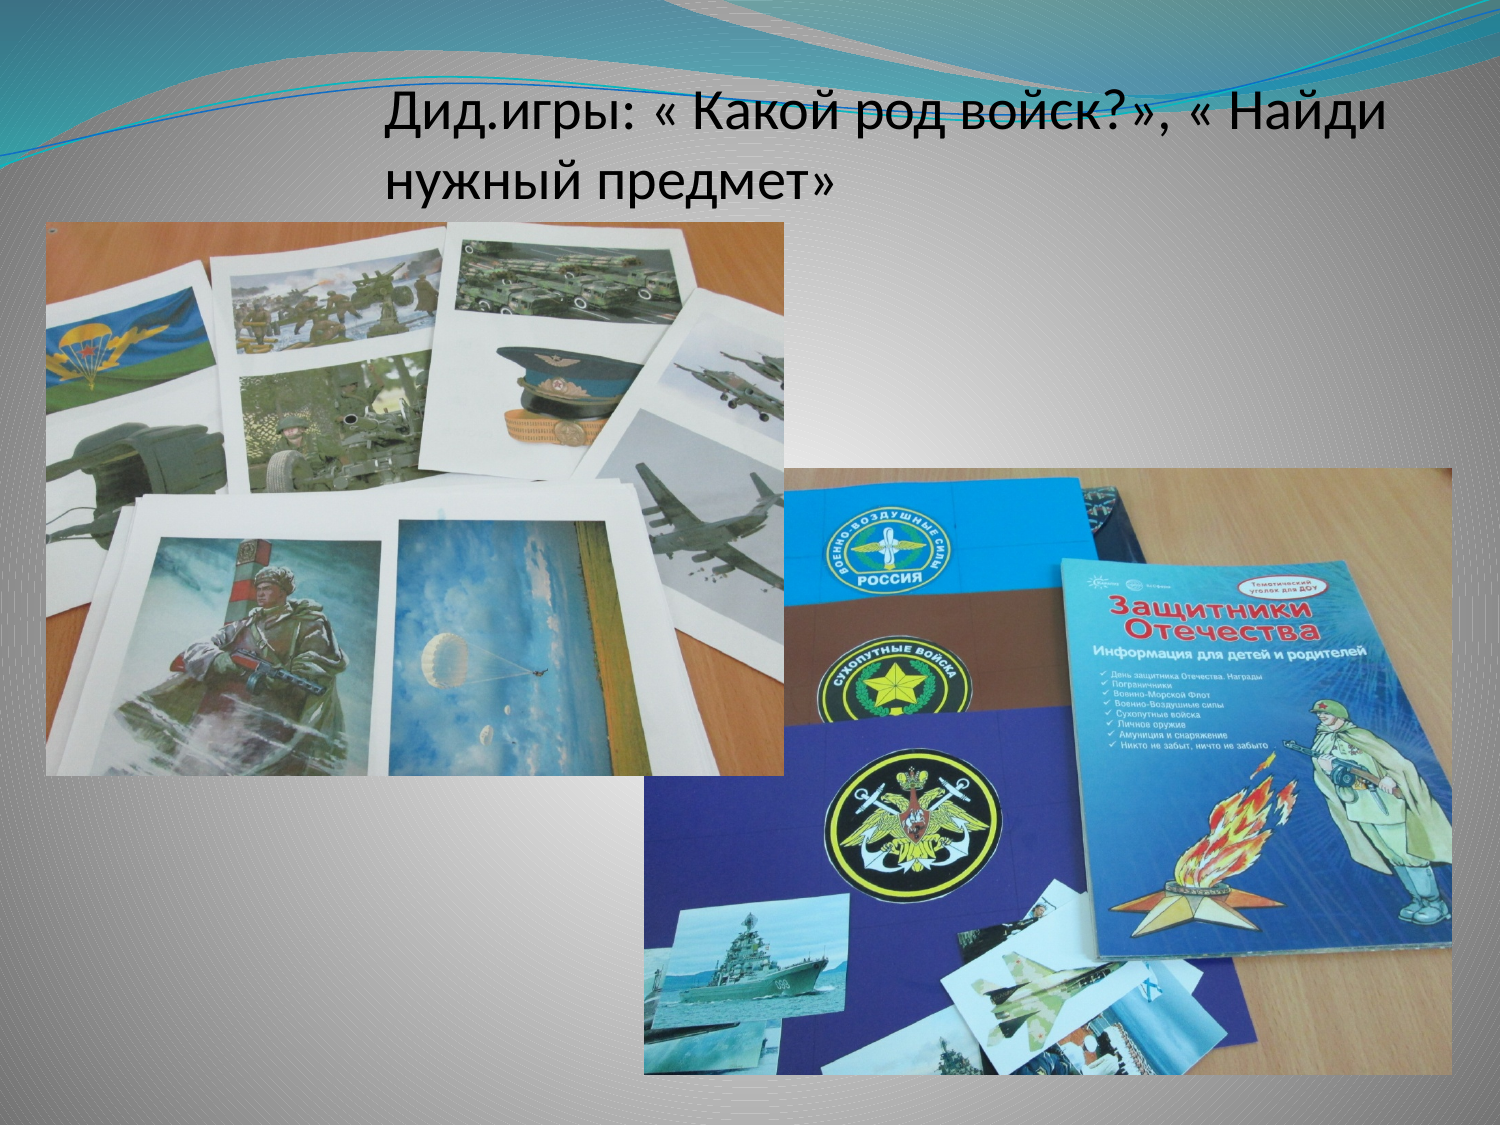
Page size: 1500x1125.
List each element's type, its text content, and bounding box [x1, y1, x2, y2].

picture [46, 222, 785, 776]
picture [644, 468, 1452, 1075]
title Дид.игры: « Какой род войск?», « Найди нужный предмет» [384, 0, 1500, 211]
